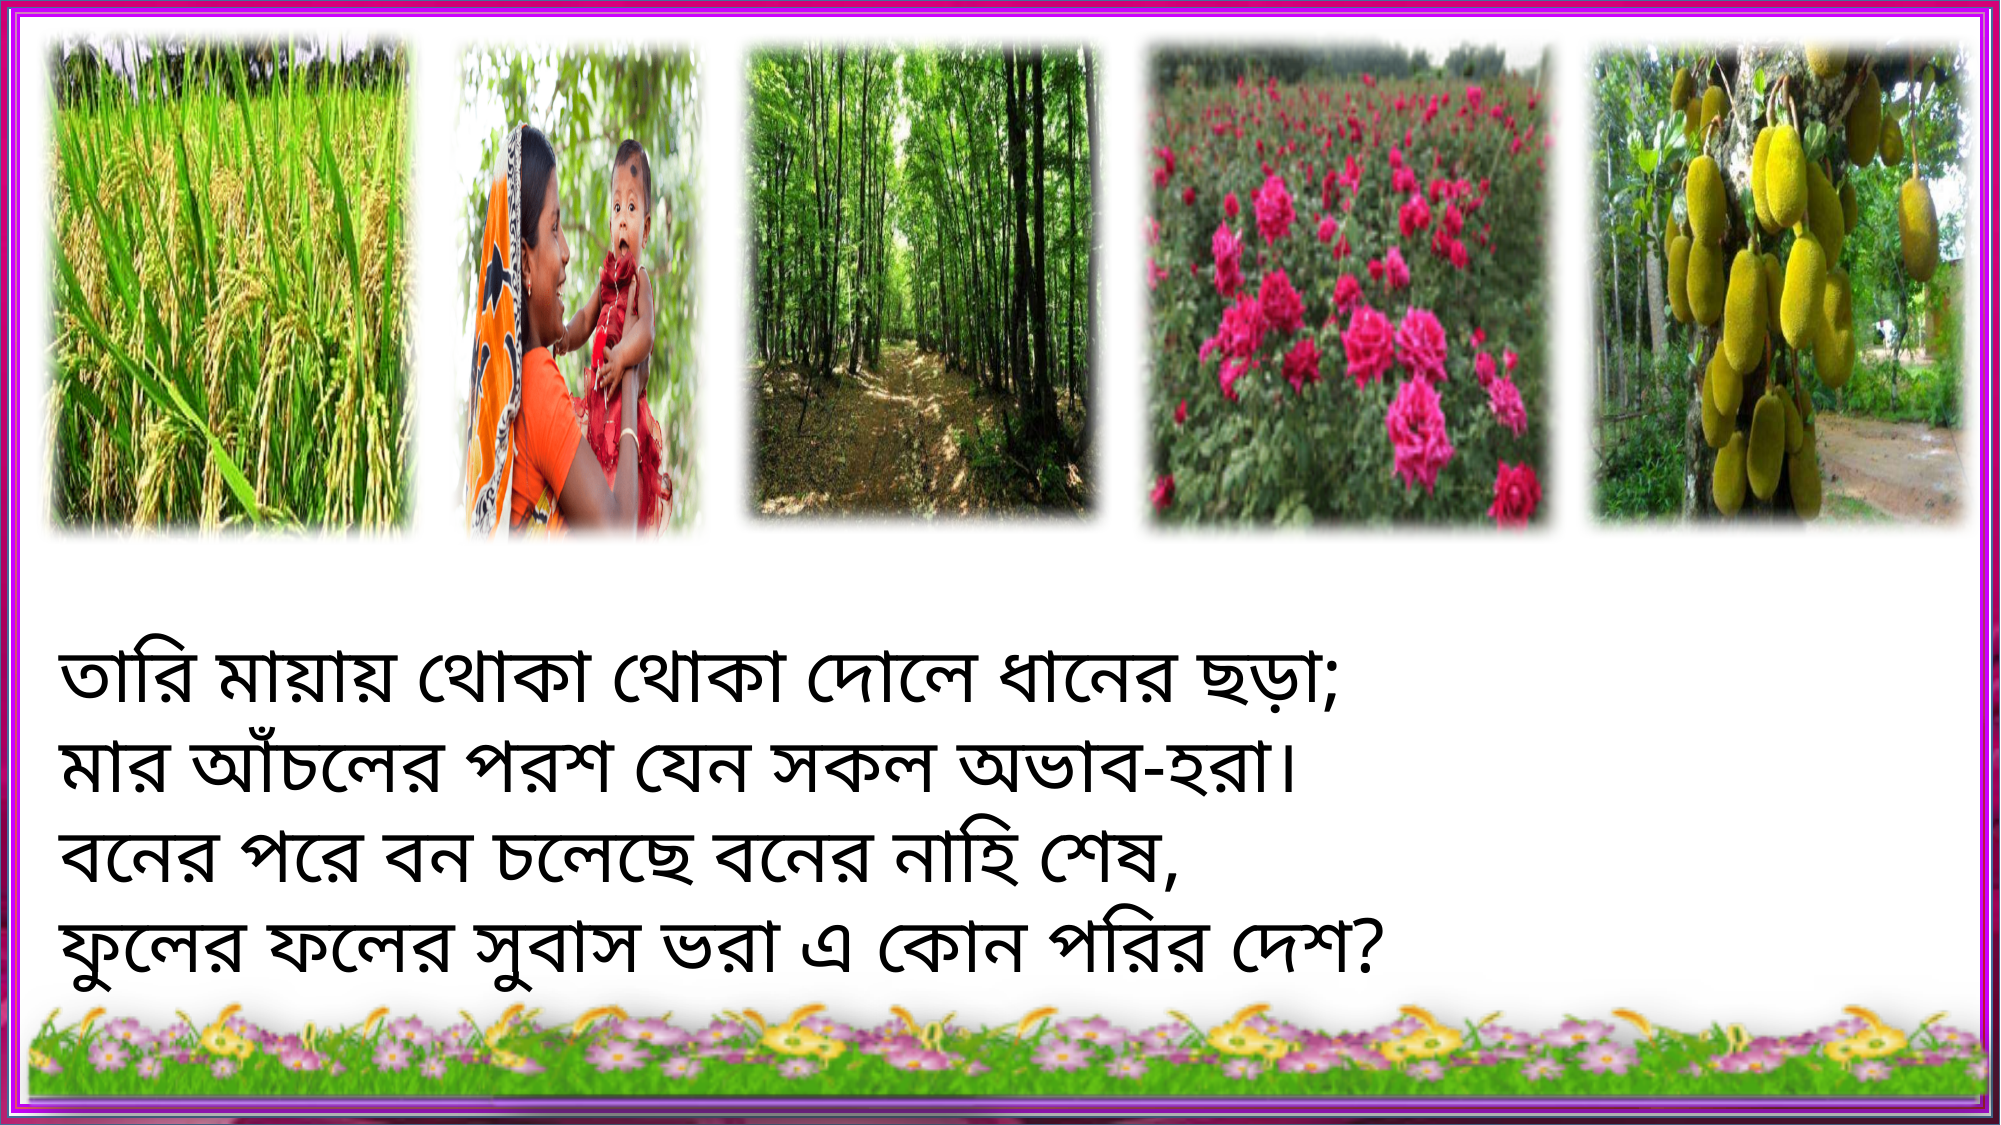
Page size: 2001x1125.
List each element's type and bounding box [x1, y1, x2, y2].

text_box [0, 0, 2000, 1125]
text_box [35, 26, 1980, 547]
